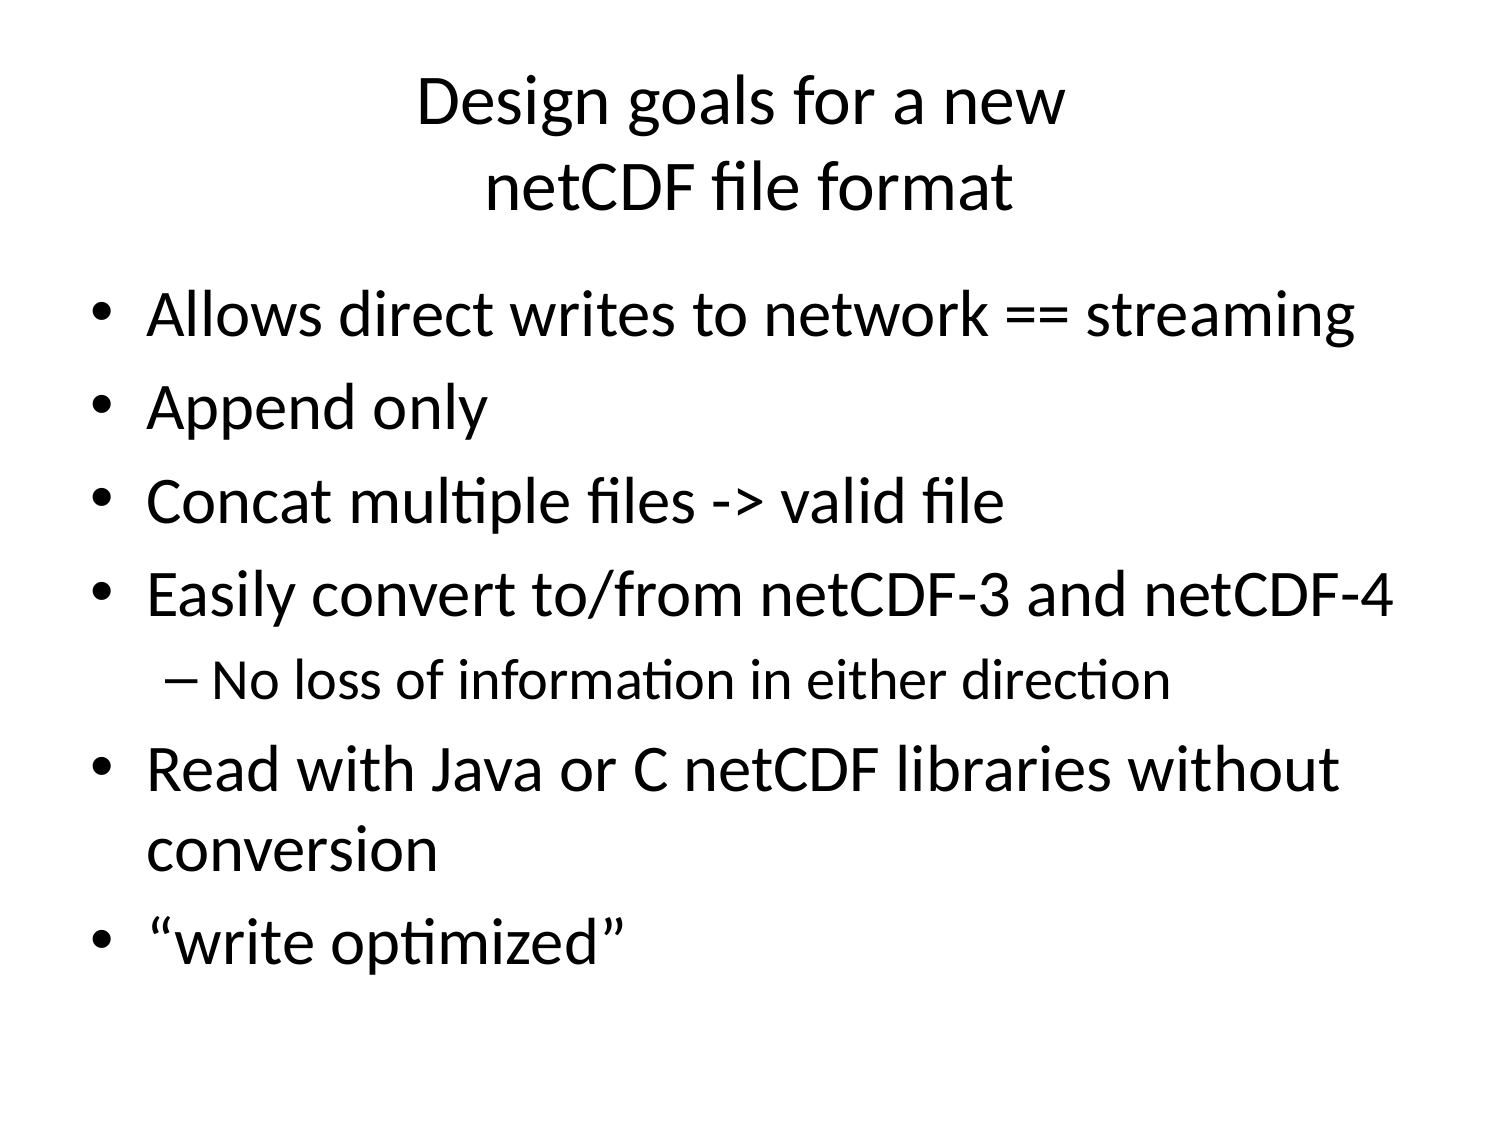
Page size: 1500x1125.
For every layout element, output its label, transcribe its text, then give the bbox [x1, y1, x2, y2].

title Design goals for a new netCDF file format [75, 45, 1425, 233]
list Allows direct writes to network == streaming Append only Concat multiple files -> valid file Easily convert to/from netCDF-3 and netCDF-4 No loss of information in either direction Read with Java or C netCDF libraries without conversion “write optimized” [75, 262, 1425, 1005]
